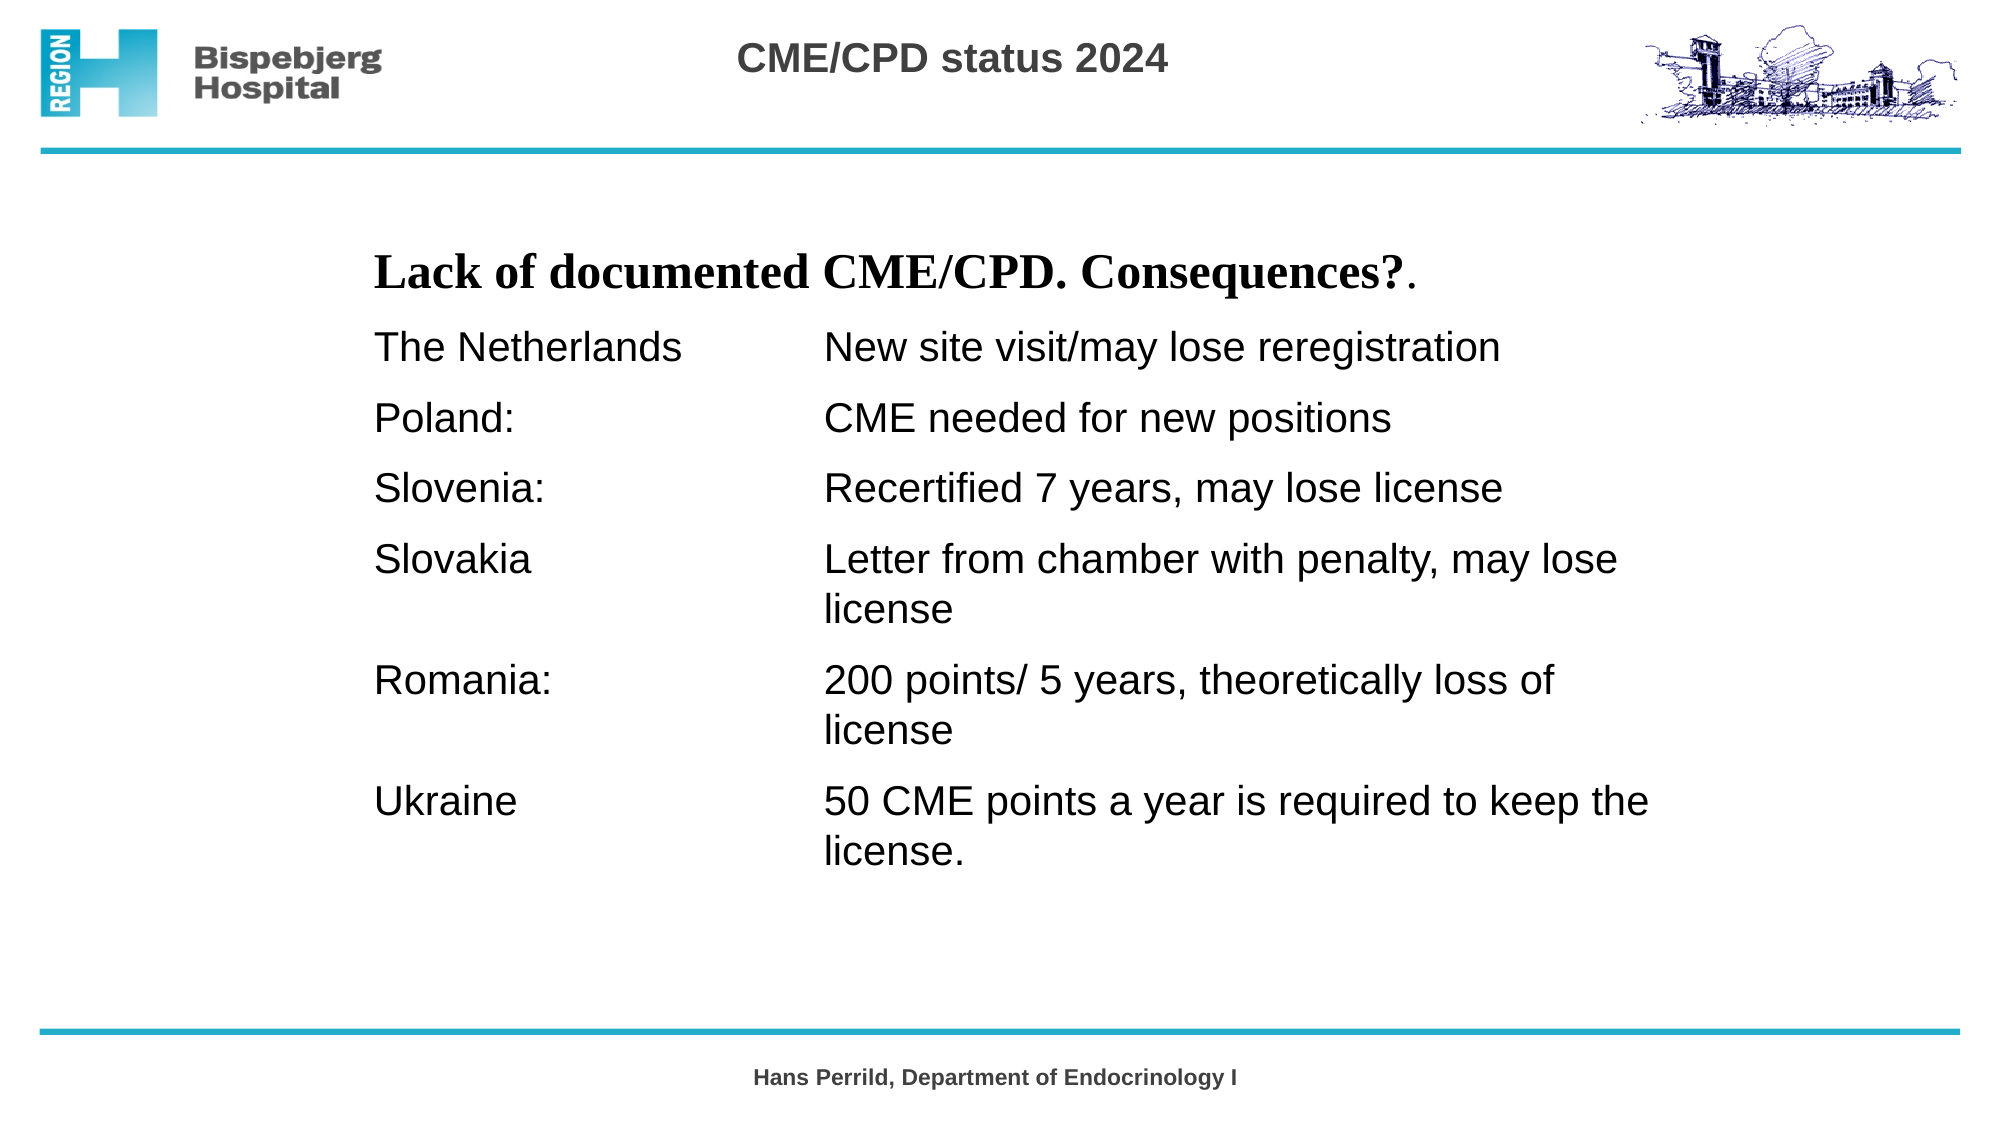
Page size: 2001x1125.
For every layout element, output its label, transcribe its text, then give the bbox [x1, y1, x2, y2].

footer Hans Perrild, Department of Endocrinology I [428, 1038, 1563, 1115]
text_box CME/CPD status 2024 [721, 23, 1340, 89]
picture [1640, 21, 1961, 127]
text_box Lack of documented CME/CPD. Consequences?. The Netherlands New site visit/may lose reregistration Poland: CME needed for new positions Slovenia: Recertified 7 years, may lose license Slovakia Letter from chamber with penalty, may lose license Romania: 200 points/ 5 years, theoretically loss of license Ukraine 50 CME points a year is required to keep the license. [359, 171, 1688, 1125]
picture [39, 29, 383, 118]
